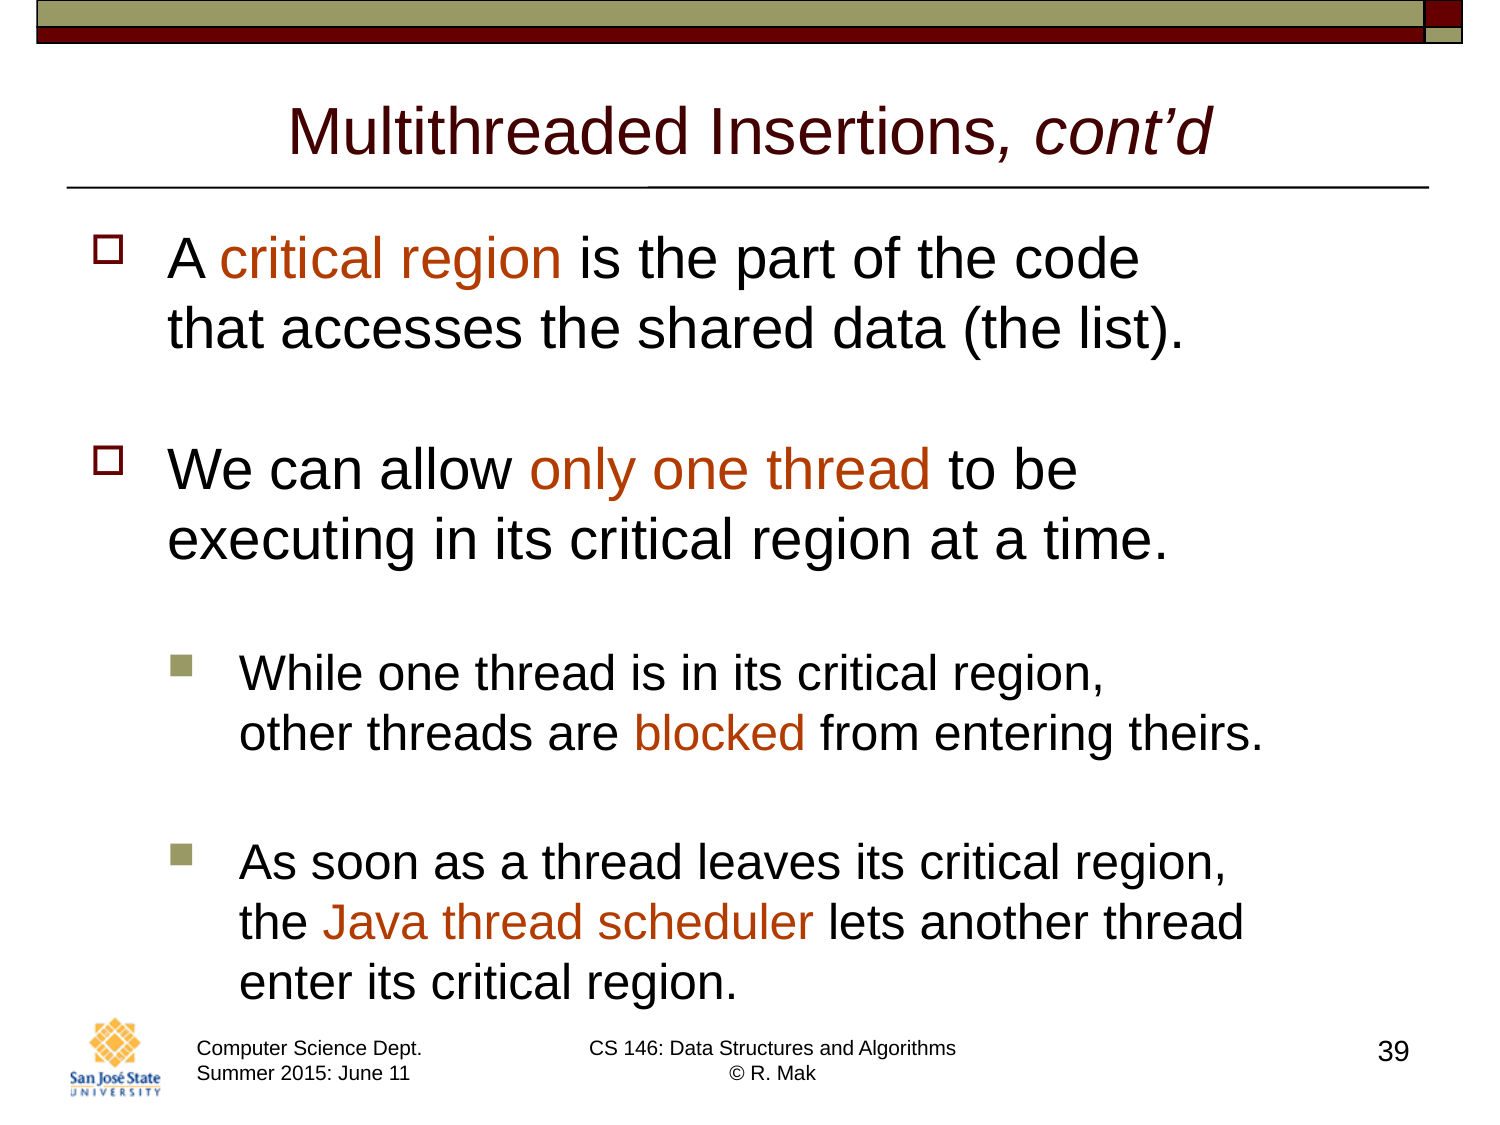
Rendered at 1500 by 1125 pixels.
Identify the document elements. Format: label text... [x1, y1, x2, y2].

picture [60, 1012, 166, 1112]
slide_number 39 [1112, 1025, 1425, 1100]
list A critical region is the part of the code that accesses the shared data (the list). We can allow only one thread to be executing in its critical region at a time. While one thread is in its critical region, other threads are blocked from entering theirs. As soon as a thread leaves its critical region, the Java thread scheduler lets another thread enter its critical region. [75, 212, 1425, 1006]
title Multithreaded Insertions, cont’d [75, 67, 1425, 175]
